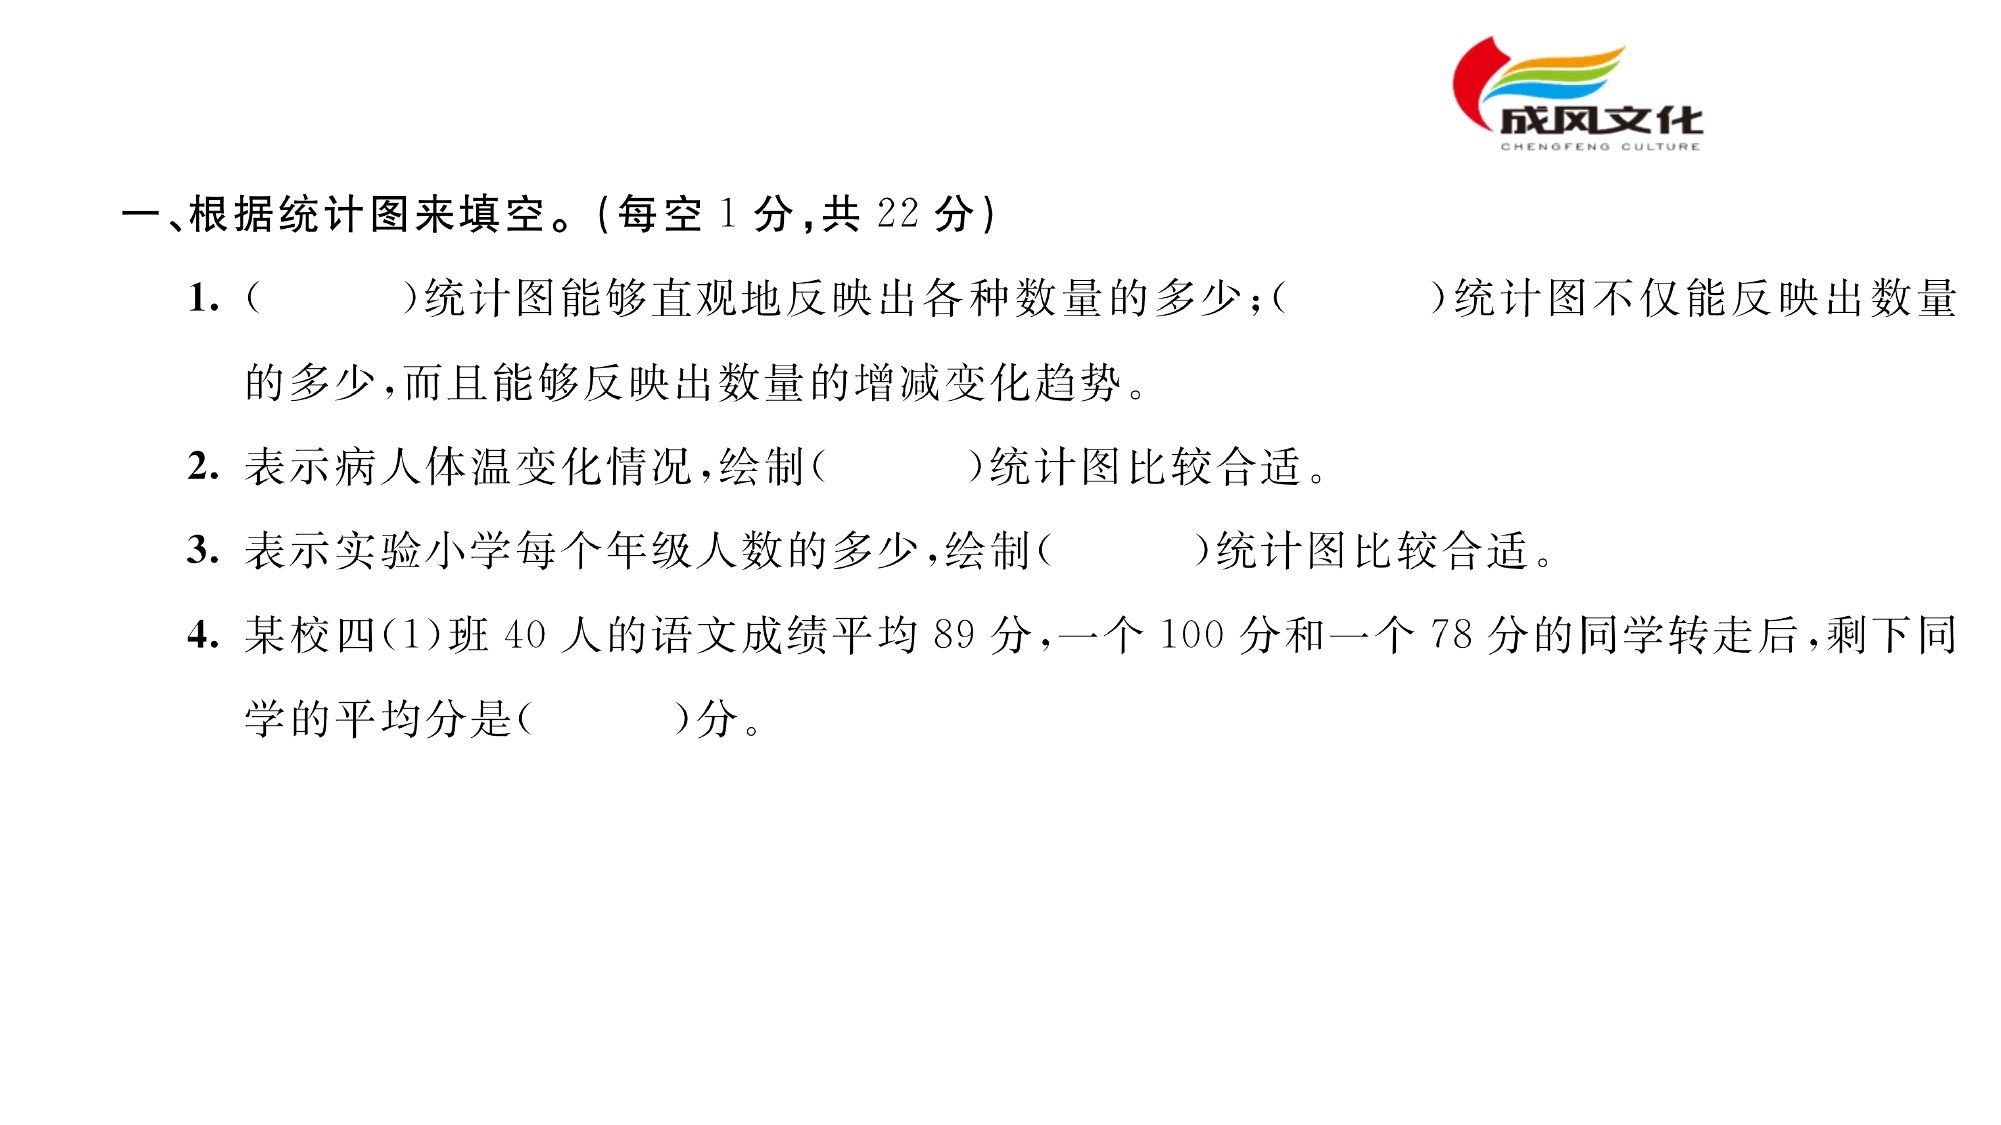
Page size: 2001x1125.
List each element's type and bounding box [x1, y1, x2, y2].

picture [118, 30, 2000, 762]
